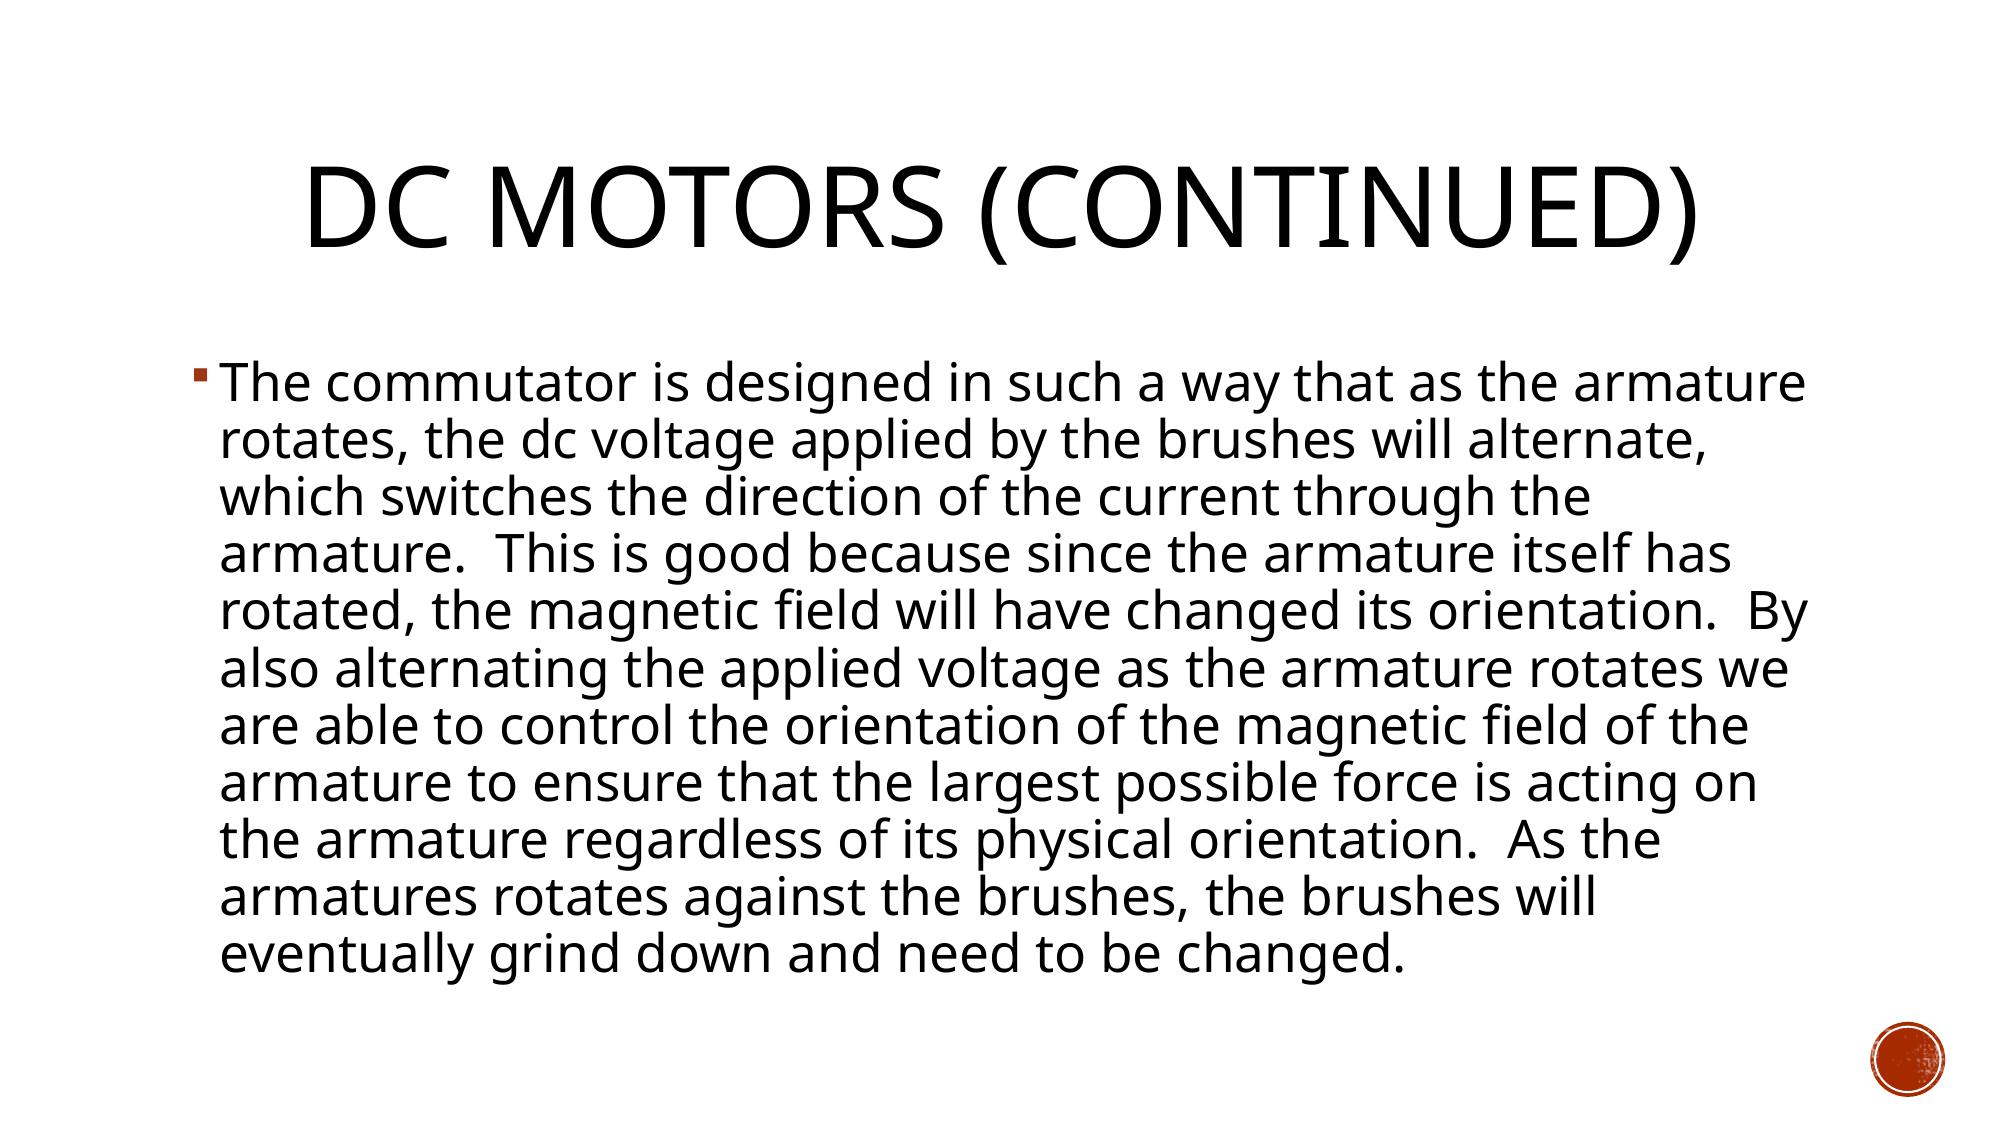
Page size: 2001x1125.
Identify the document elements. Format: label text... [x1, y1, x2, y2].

title Dc motors (continued) [175, 79, 1826, 344]
list The commutator is designed in such a way that as the armature rotates, the dc voltage applied by the brushes will alternate, which switches the direction of the current through the armature. This is good because since the armature itself has rotated, the magnetic field will have changed its orientation. By also alternating the applied voltage as the armature rotates we are able to control the orientation of the magnetic field of the armature to ensure that the largest possible force is acting on the armature regardless of its physical orientation. As the armatures rotates against the brushes, the brushes will eventually grind down and need to be changed. [175, 348, 1826, 1013]
